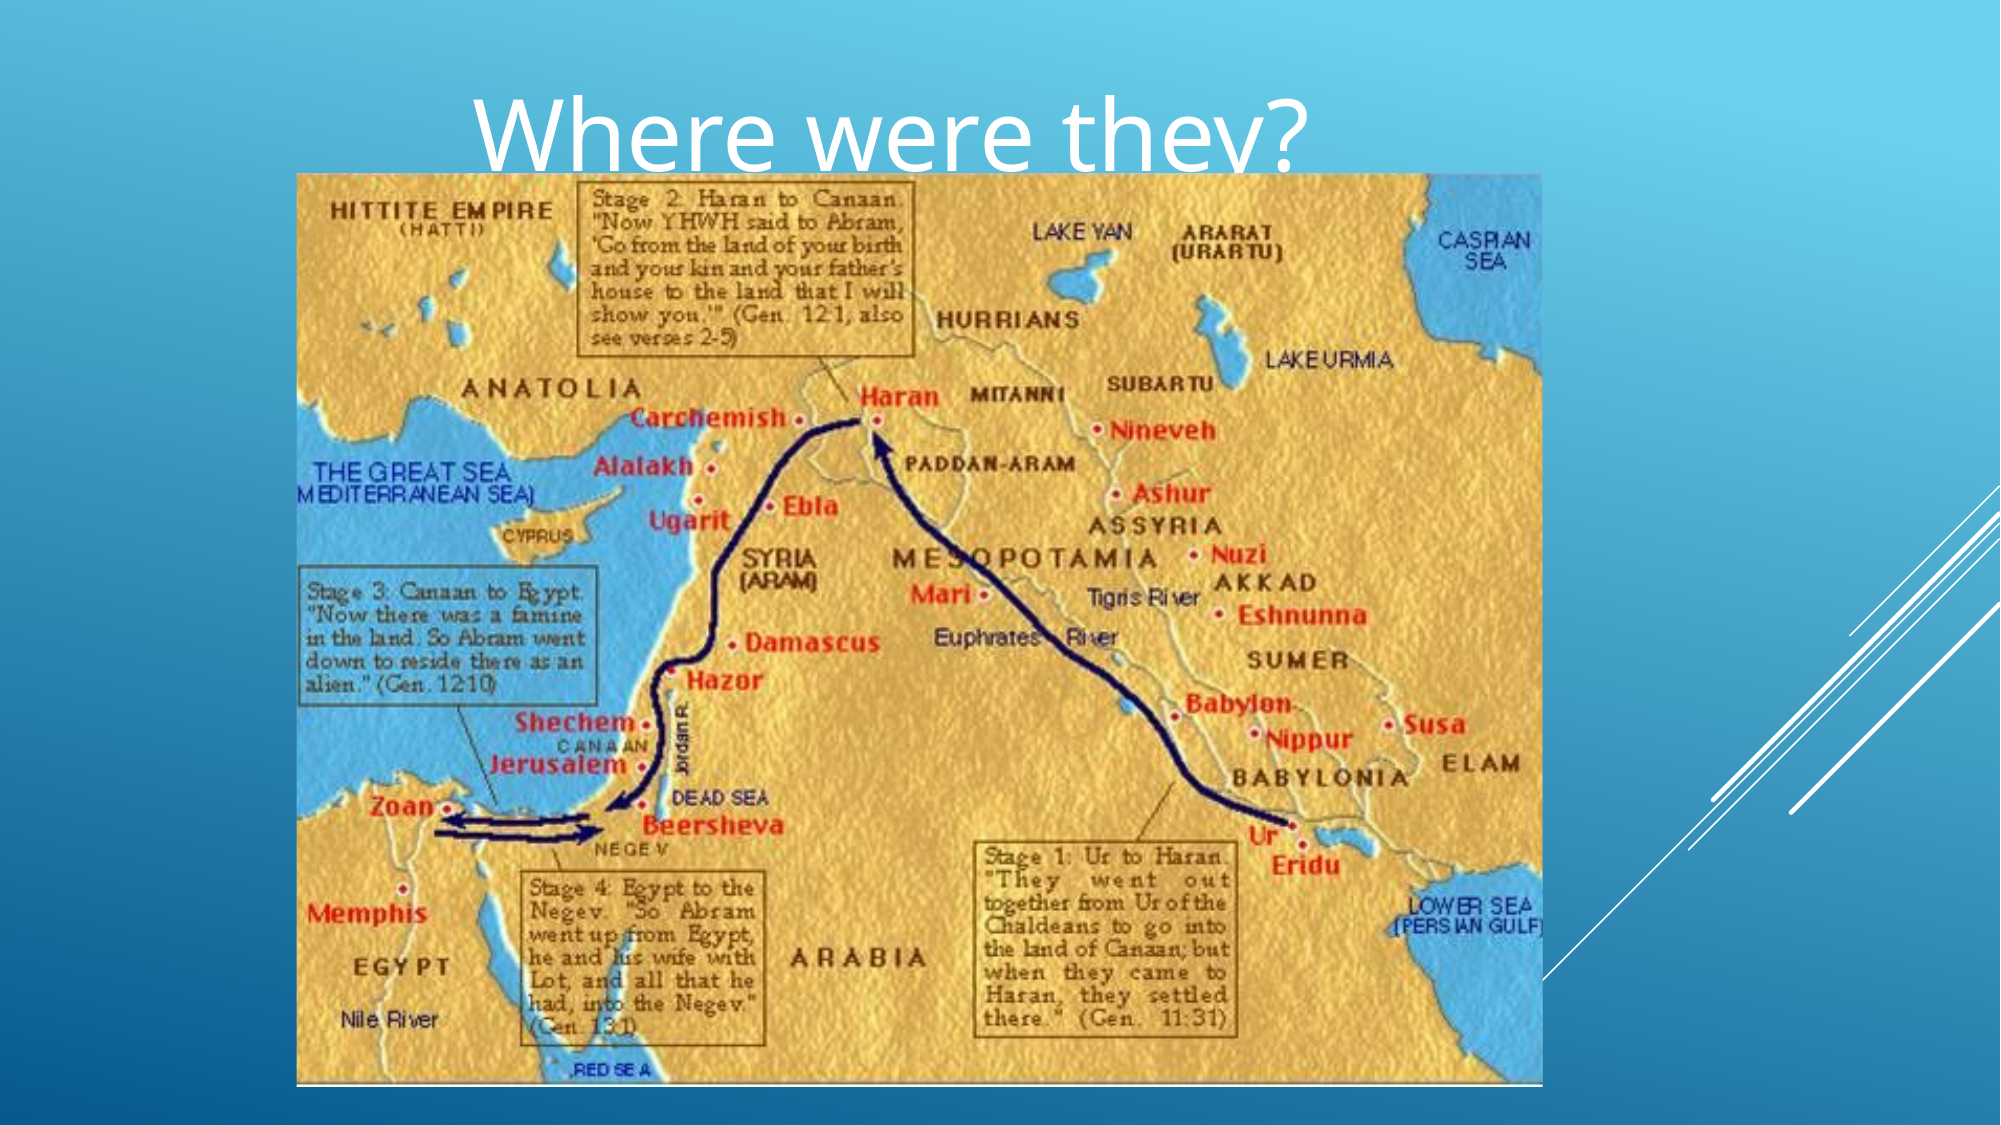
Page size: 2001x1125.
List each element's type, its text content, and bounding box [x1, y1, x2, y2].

picture [296, 172, 1543, 1125]
list Where were they? [457, 64, 1858, 209]
